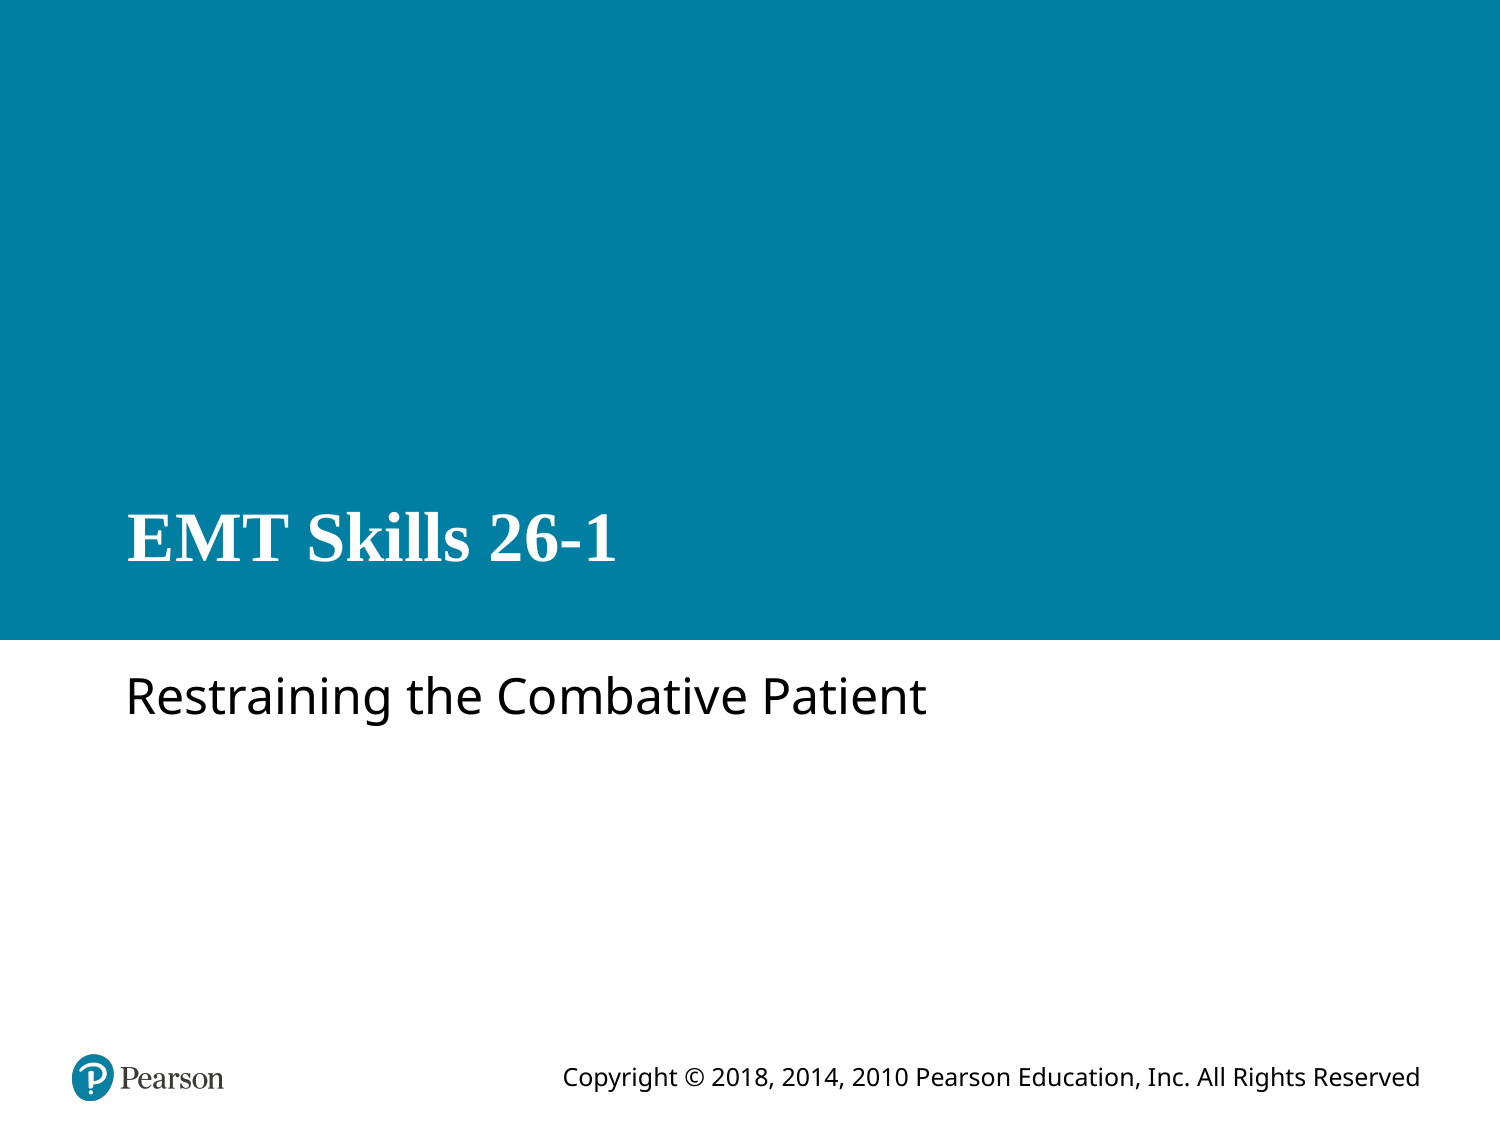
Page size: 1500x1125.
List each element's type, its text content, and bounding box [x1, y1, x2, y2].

picture [80, 1063, 106, 1088]
title E M T Skills 26-1 [112, 125, 1388, 591]
picture [72, 1054, 88, 1070]
picture [98, 1054, 224, 1101]
picture [72, 1087, 83, 1101]
subtitle Restraining the Combative Patient [110, 650, 1390, 938]
